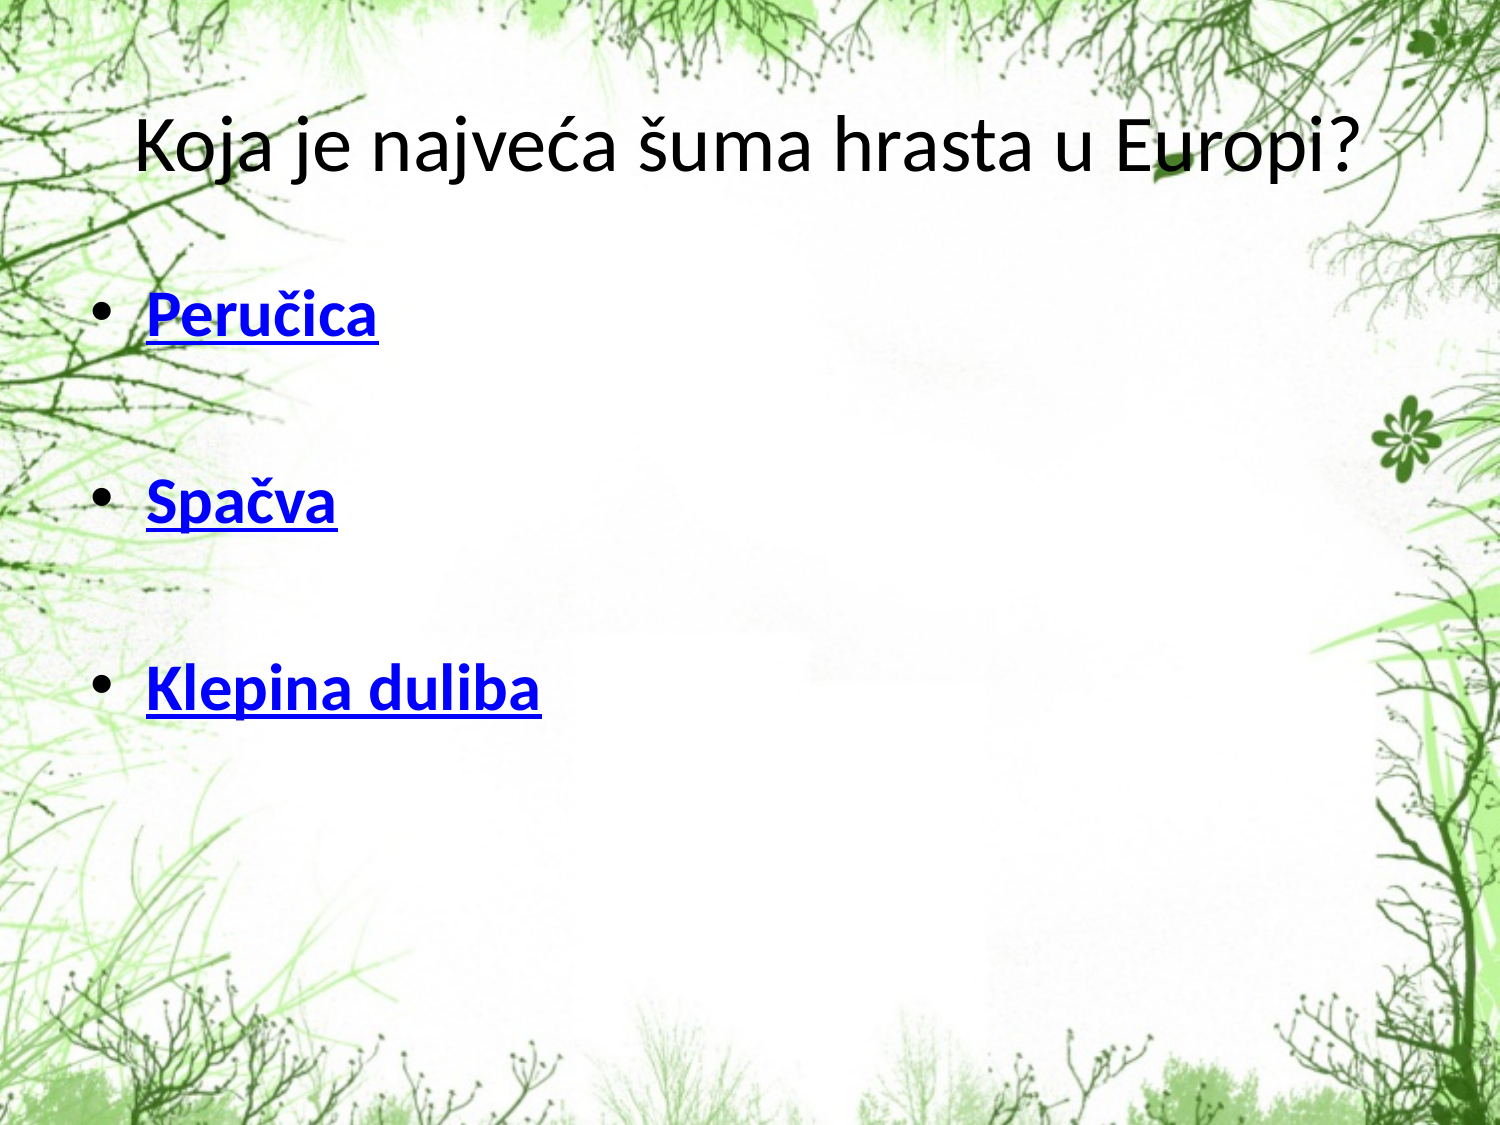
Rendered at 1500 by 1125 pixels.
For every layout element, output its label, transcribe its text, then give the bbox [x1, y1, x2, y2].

title Koja je najveća šuma hrasta u Europi? [75, 45, 1425, 233]
list Peručica Spačva Klepina duliba [75, 262, 1425, 1005]
picture [0, 0, 1500, 1125]
